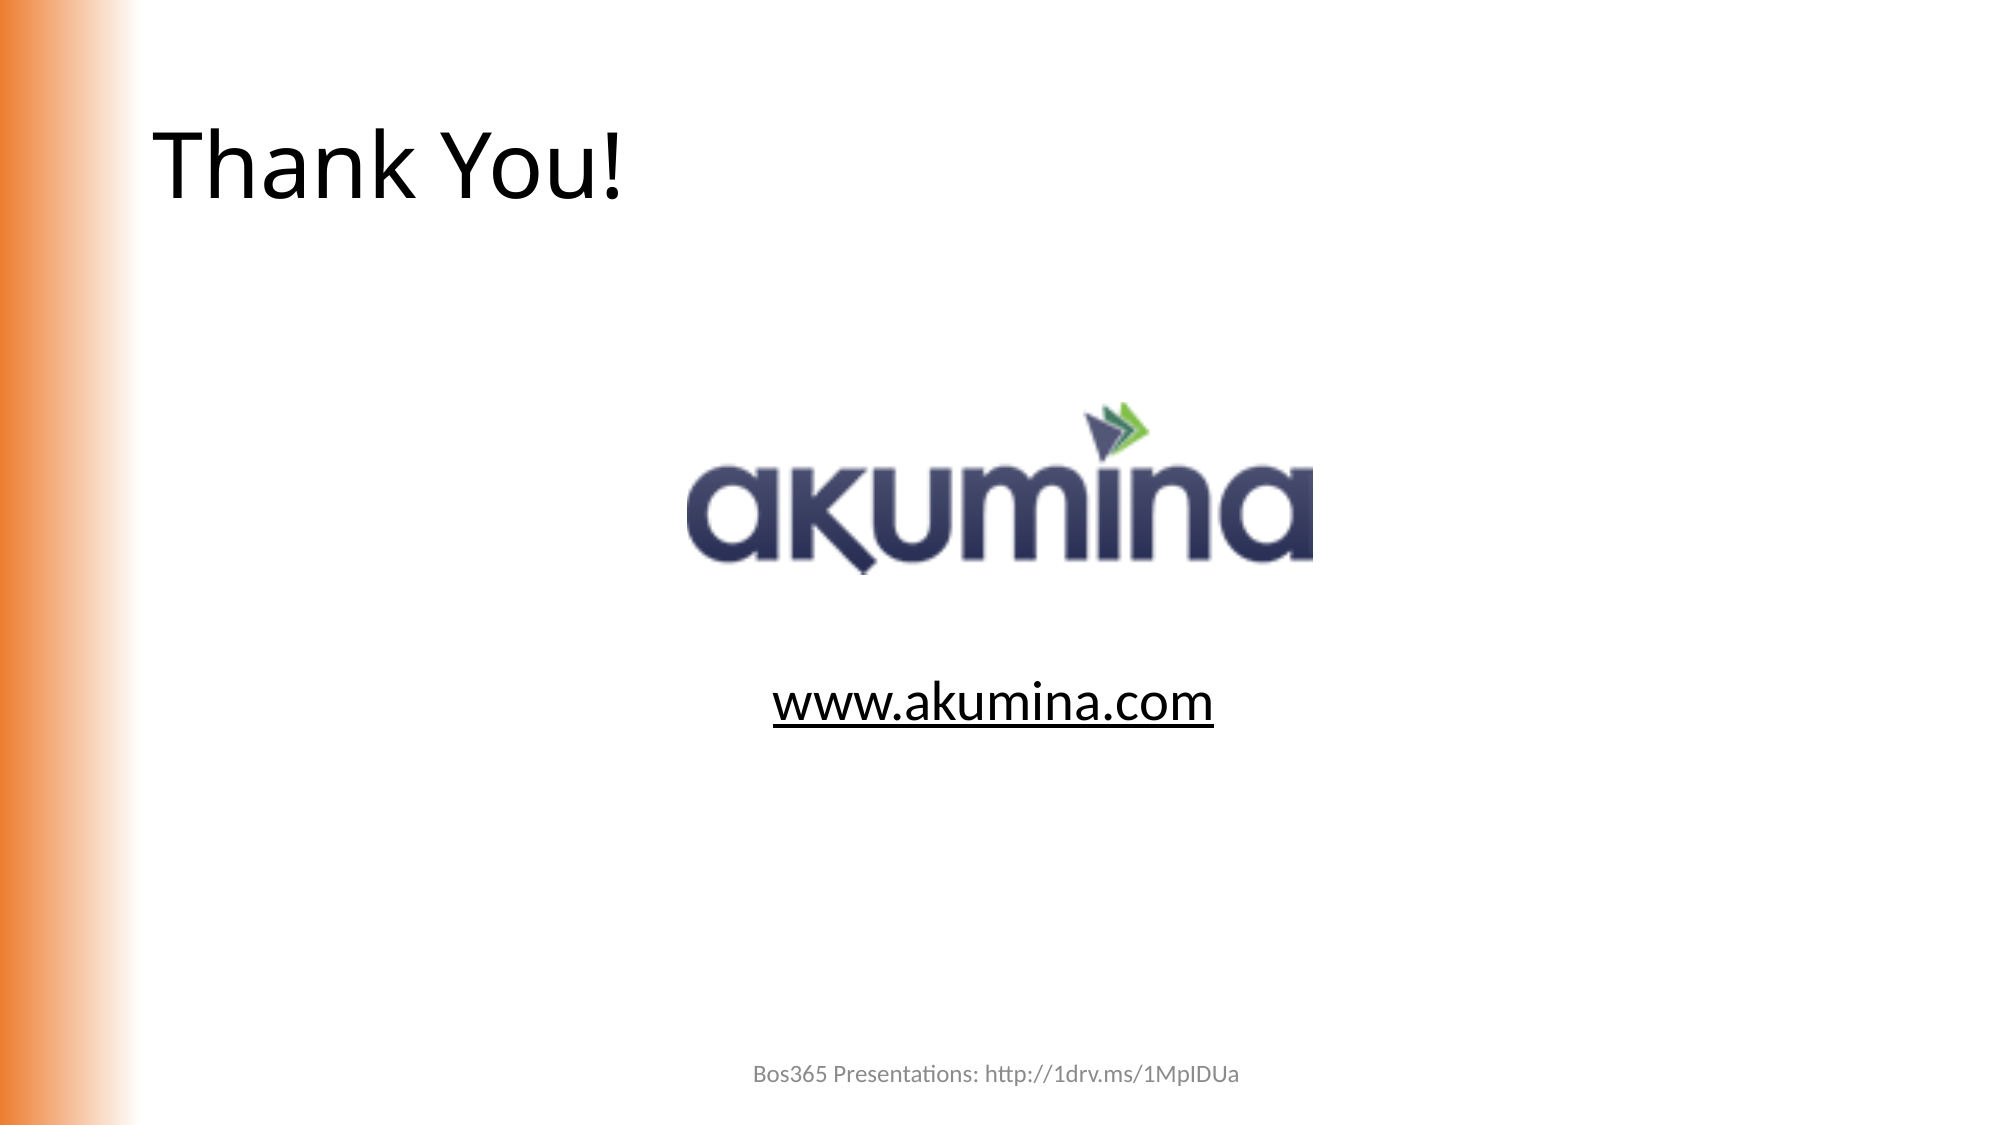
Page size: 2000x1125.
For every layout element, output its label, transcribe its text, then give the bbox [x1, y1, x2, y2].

footer Bos365 Presentations: http://1drv.ms/1MpIDUa [662, 1042, 1338, 1103]
title Thank You! [137, 59, 1862, 278]
list www.akumina.com [0, 663, 2000, 741]
picture [687, 402, 1313, 575]
